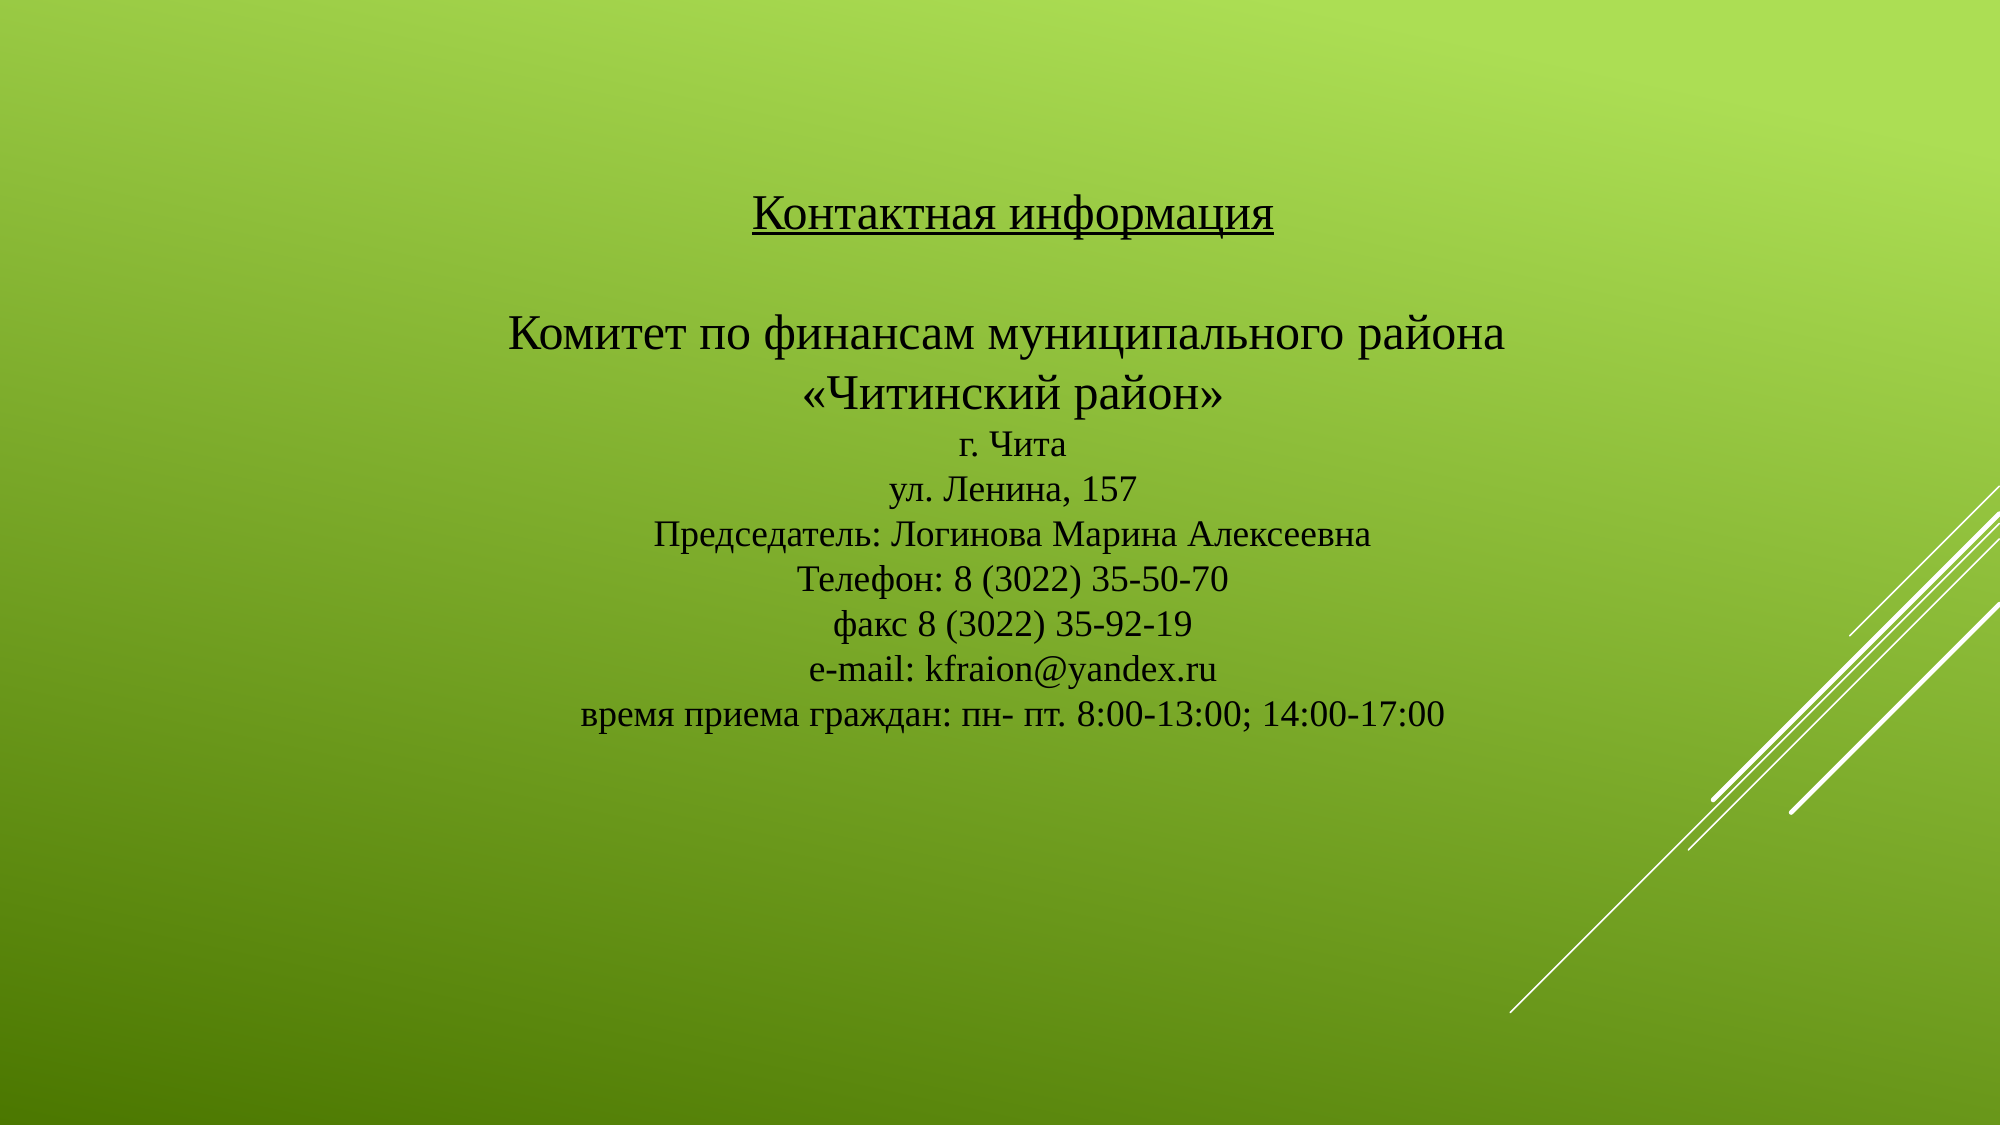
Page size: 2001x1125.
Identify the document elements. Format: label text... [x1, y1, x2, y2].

text_box Контактная информация Комитет по финансам муниципального района «Читинский район» г. Чита ул. Ленина, 157 Председатель: Логинова Марина Алексеевна Телефон: 8 (3022) 35-50-70 факс 8 (3022) 35-92-19 e-mail: kfraion@yandex.ru время приема граждан: пн- пт. 8:00-13:00; 14:00-17:00 [64, 171, 1962, 742]
